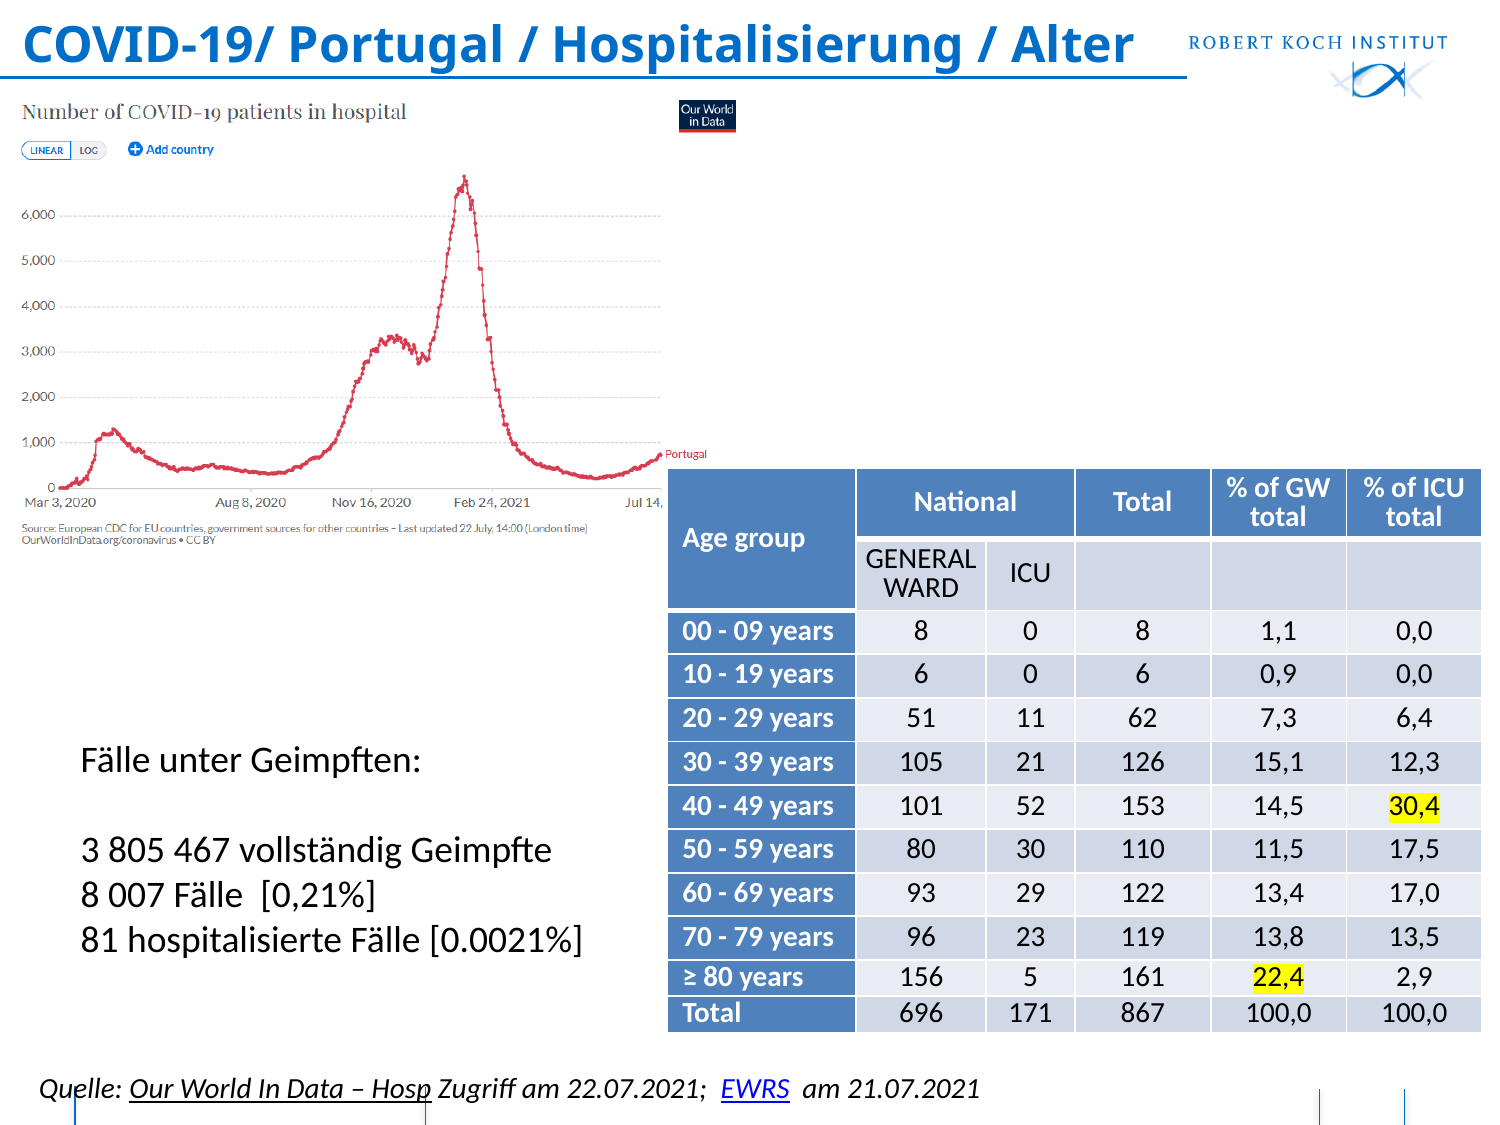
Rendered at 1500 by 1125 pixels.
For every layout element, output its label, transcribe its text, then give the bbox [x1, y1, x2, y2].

table_cell 60 - 69 years [668, 874, 855, 915]
table_cell 00 - 09 years [668, 613, 855, 653]
table_cell 13,8 [1212, 917, 1346, 959]
table_cell 0,9 [1212, 655, 1346, 697]
table_cell 0 [987, 611, 1074, 653]
table_cell 30,4 [1347, 786, 1481, 828]
table_cell GENERAL WARD [857, 542, 985, 610]
table_cell 153 [1076, 786, 1210, 828]
table_cell 30 [987, 830, 1074, 872]
table_cell 100,0 [1212, 997, 1346, 1032]
table_cell 12,3 [1347, 742, 1481, 784]
table_cell 696 [857, 997, 985, 1032]
title COVID-19/ Portugal / Hospitalisierung / Alter [22, 12, 1350, 73]
table_cell 62 [1076, 699, 1210, 741]
table_header % of GW total [1212, 469, 1346, 536]
table_cell 7,3 [1212, 699, 1346, 741]
table_cell ICU [987, 542, 1074, 610]
table_header Age group [668, 469, 855, 608]
table_cell 100,0 [1347, 997, 1481, 1032]
table_header National [857, 469, 1074, 536]
table_cell 867 [1076, 997, 1210, 1032]
table_cell 11,5 [1212, 830, 1346, 872]
table_cell 52 [987, 786, 1074, 828]
table_cell [1212, 542, 1346, 610]
picture [1182, 29, 1454, 109]
table_cell 119 [1076, 917, 1210, 959]
table_cell 8 [1076, 611, 1210, 653]
table_cell ≥ 80 years [668, 961, 855, 995]
table_header Total [1076, 469, 1210, 536]
table_cell 51 [857, 699, 985, 741]
table_cell 5 [987, 961, 1074, 995]
table_cell 13,5 [1347, 917, 1481, 959]
table_cell 22,4 [1212, 961, 1346, 995]
table_cell 6,4 [1347, 699, 1481, 741]
table_cell 96 [857, 917, 985, 959]
table_cell Total [668, 997, 855, 1032]
table_cell 11 [987, 699, 1074, 741]
table_cell 93 [857, 874, 985, 915]
table_cell 2,9 [1347, 961, 1481, 995]
table_cell 21 [987, 742, 1074, 784]
table_cell 122 [1076, 874, 1210, 915]
table_cell 10 - 19 years [668, 655, 855, 697]
table_cell 8 [857, 611, 985, 653]
table_cell 50 - 59 years [668, 830, 855, 872]
table_cell 29 [987, 874, 1074, 915]
table_cell 6 [1076, 655, 1210, 697]
table_cell [1076, 542, 1210, 610]
table_cell 0 [987, 655, 1074, 697]
table_cell 110 [1076, 830, 1210, 872]
table_cell 14,5 [1212, 786, 1346, 828]
table_cell 30 - 39 years [668, 742, 855, 784]
table_cell 161 [1076, 961, 1210, 995]
table_cell 13,4 [1212, 874, 1346, 915]
table_cell 0,0 [1347, 655, 1481, 697]
table_cell 101 [857, 786, 985, 828]
text_box Quelle: Our World In Data – Hosp Zugriff am 22.07.2021; EWRS am 21.07.2021 [24, 1062, 1140, 1112]
table_cell 156 [857, 961, 985, 995]
table_cell 126 [1076, 742, 1210, 784]
table_cell 1,1 [1212, 611, 1346, 653]
table_cell 6 [857, 655, 985, 697]
table_cell 80 [857, 830, 985, 872]
table_cell 17,5 [1347, 830, 1481, 872]
table_cell 17,0 [1347, 874, 1481, 915]
picture [17, 94, 738, 551]
table_cell 23 [987, 917, 1074, 959]
table_cell 105 [857, 742, 985, 784]
table_cell 40 - 49 years [668, 786, 855, 828]
table_cell 20 - 29 years [668, 699, 855, 741]
table_cell 0,0 [1347, 611, 1481, 653]
table_cell 171 [987, 997, 1074, 1032]
table_cell [1347, 542, 1481, 610]
text_box Fälle unter Geimpften: 3 805 467 vollständig Geimpfte 8 007 Fälle [0,21%] 81 hospitalisierte Fälle [0.0021%] [65, 727, 627, 968]
table_cell 15,1 [1212, 742, 1346, 784]
table_header % of ICU total [1347, 469, 1481, 536]
table_cell 70 - 79 years [668, 917, 855, 959]
